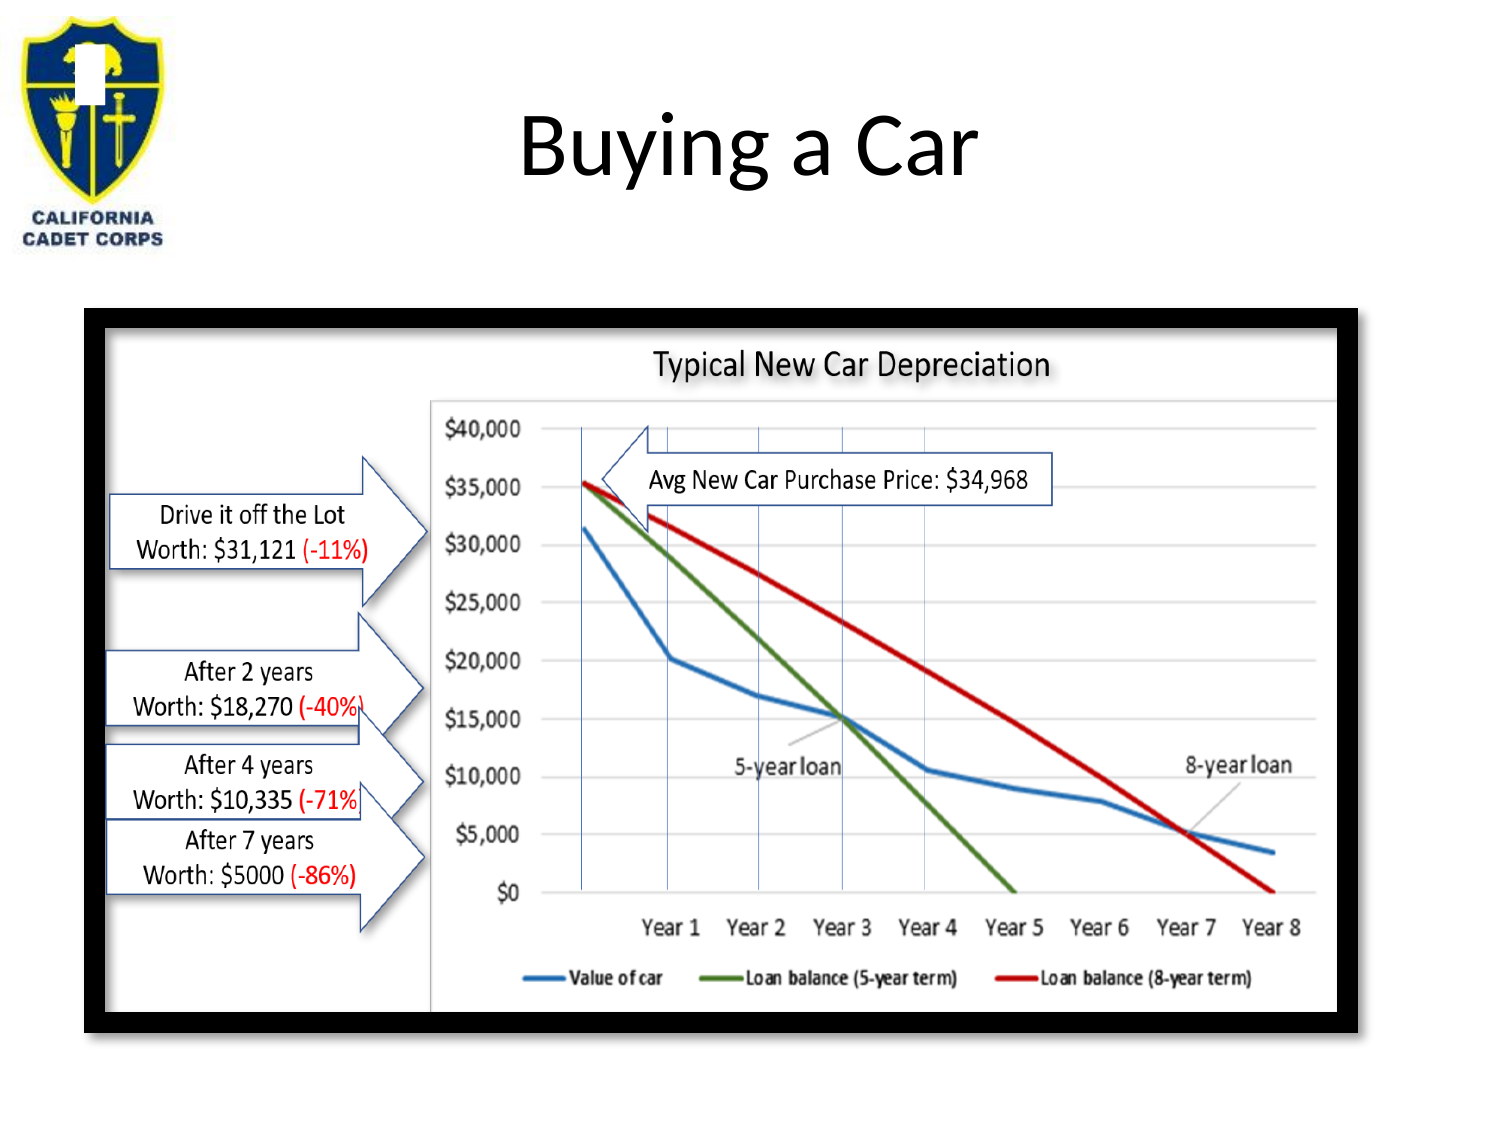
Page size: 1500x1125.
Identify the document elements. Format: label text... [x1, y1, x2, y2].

picture [0, 16, 186, 261]
picture [105, 328, 1338, 1013]
title Buying a Car [162, 45, 1338, 233]
text_box [75, 44, 106, 106]
